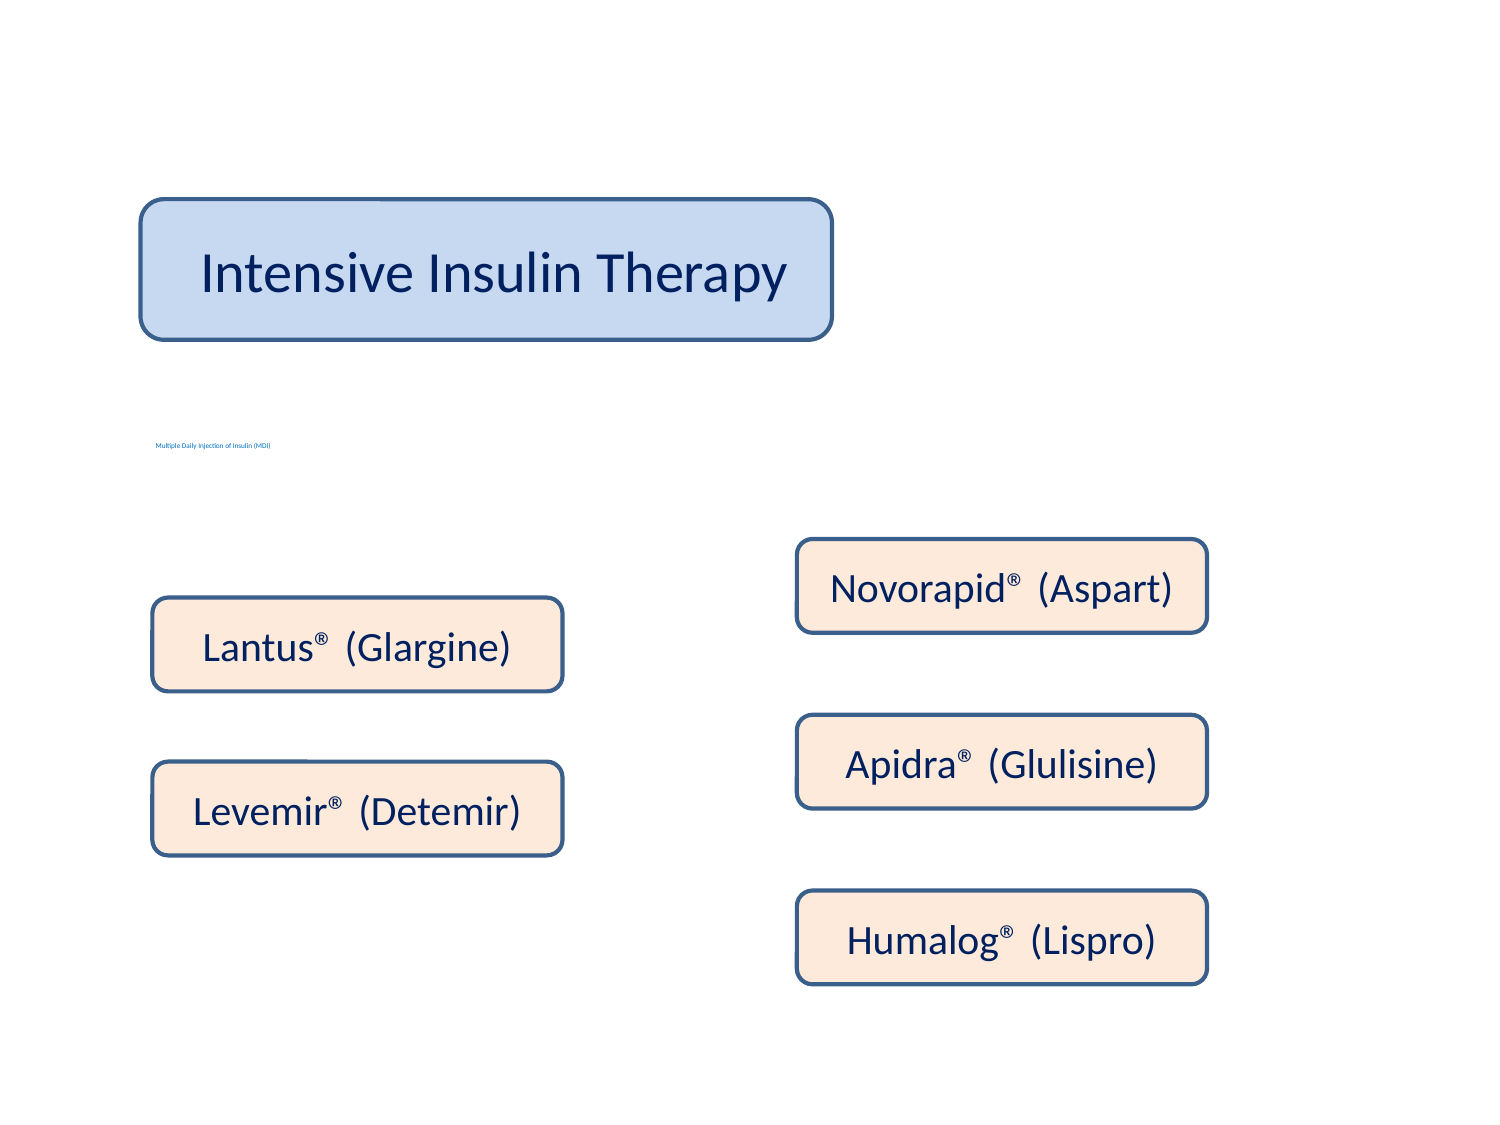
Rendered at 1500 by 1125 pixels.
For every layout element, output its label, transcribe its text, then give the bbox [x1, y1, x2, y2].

text_box Apidra® (Glulisine) [794, 712, 1210, 811]
text_box Intensive Insulin Therapy [138, 197, 835, 342]
text_box Novorapid® (Aspart) [794, 536, 1210, 635]
text_box Lantus® (Glargine) [150, 595, 565, 694]
text_box Humalog® (Lispro) [794, 888, 1210, 987]
text_box Levemir® (Detemir) [150, 759, 565, 858]
title Multiple Daily Injection of Insulin (MDI) [140, 363, 1416, 528]
